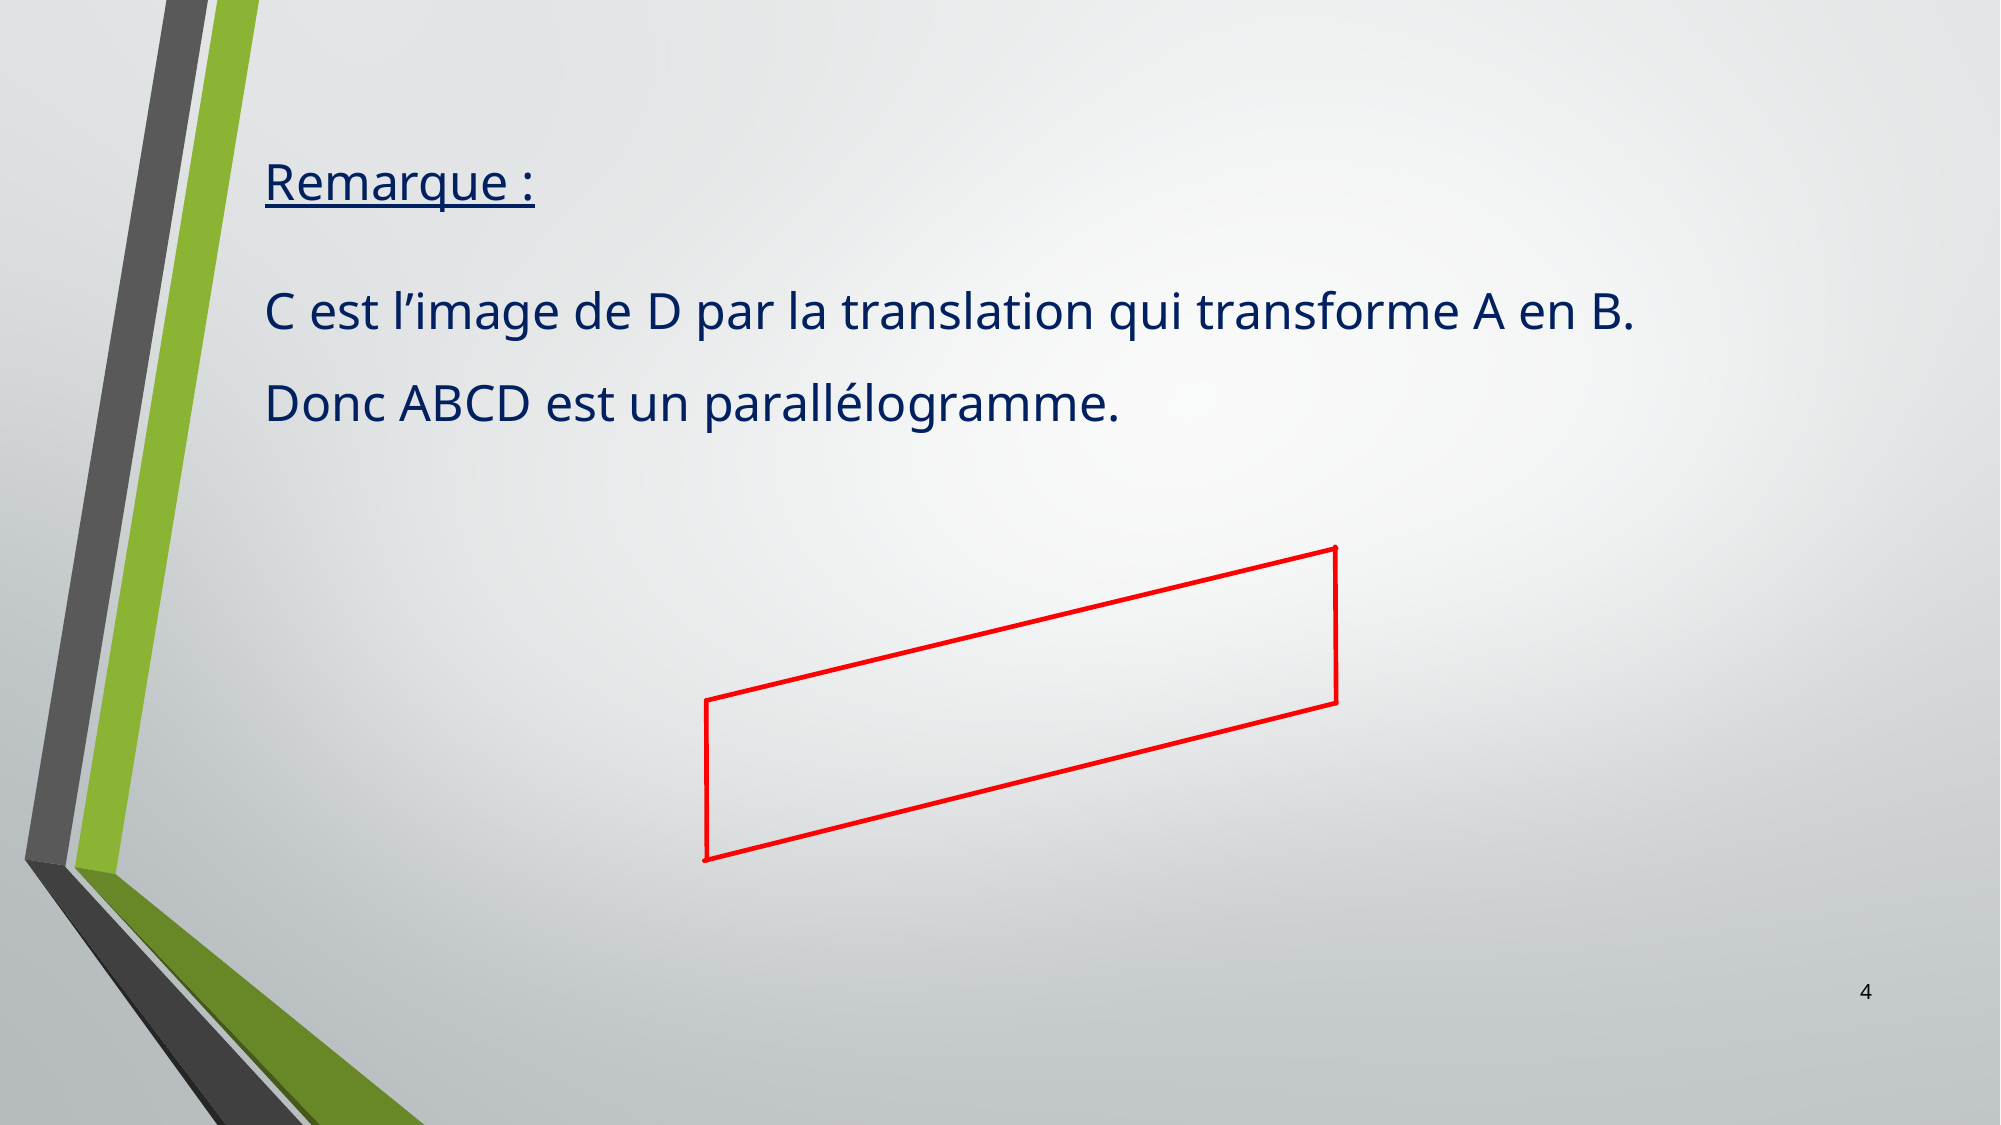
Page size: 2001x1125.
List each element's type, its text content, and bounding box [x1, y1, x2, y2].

text_box C est l’image de D par la translation qui transforme A en B. [250, 272, 1894, 347]
slide_number 4 [1796, 962, 1887, 1023]
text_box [704, 703, 1335, 861]
text_box Donc ABCD est un parallélogramme. [250, 363, 1894, 439]
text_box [708, 548, 1337, 701]
text_box Remarque : [250, 142, 1894, 218]
